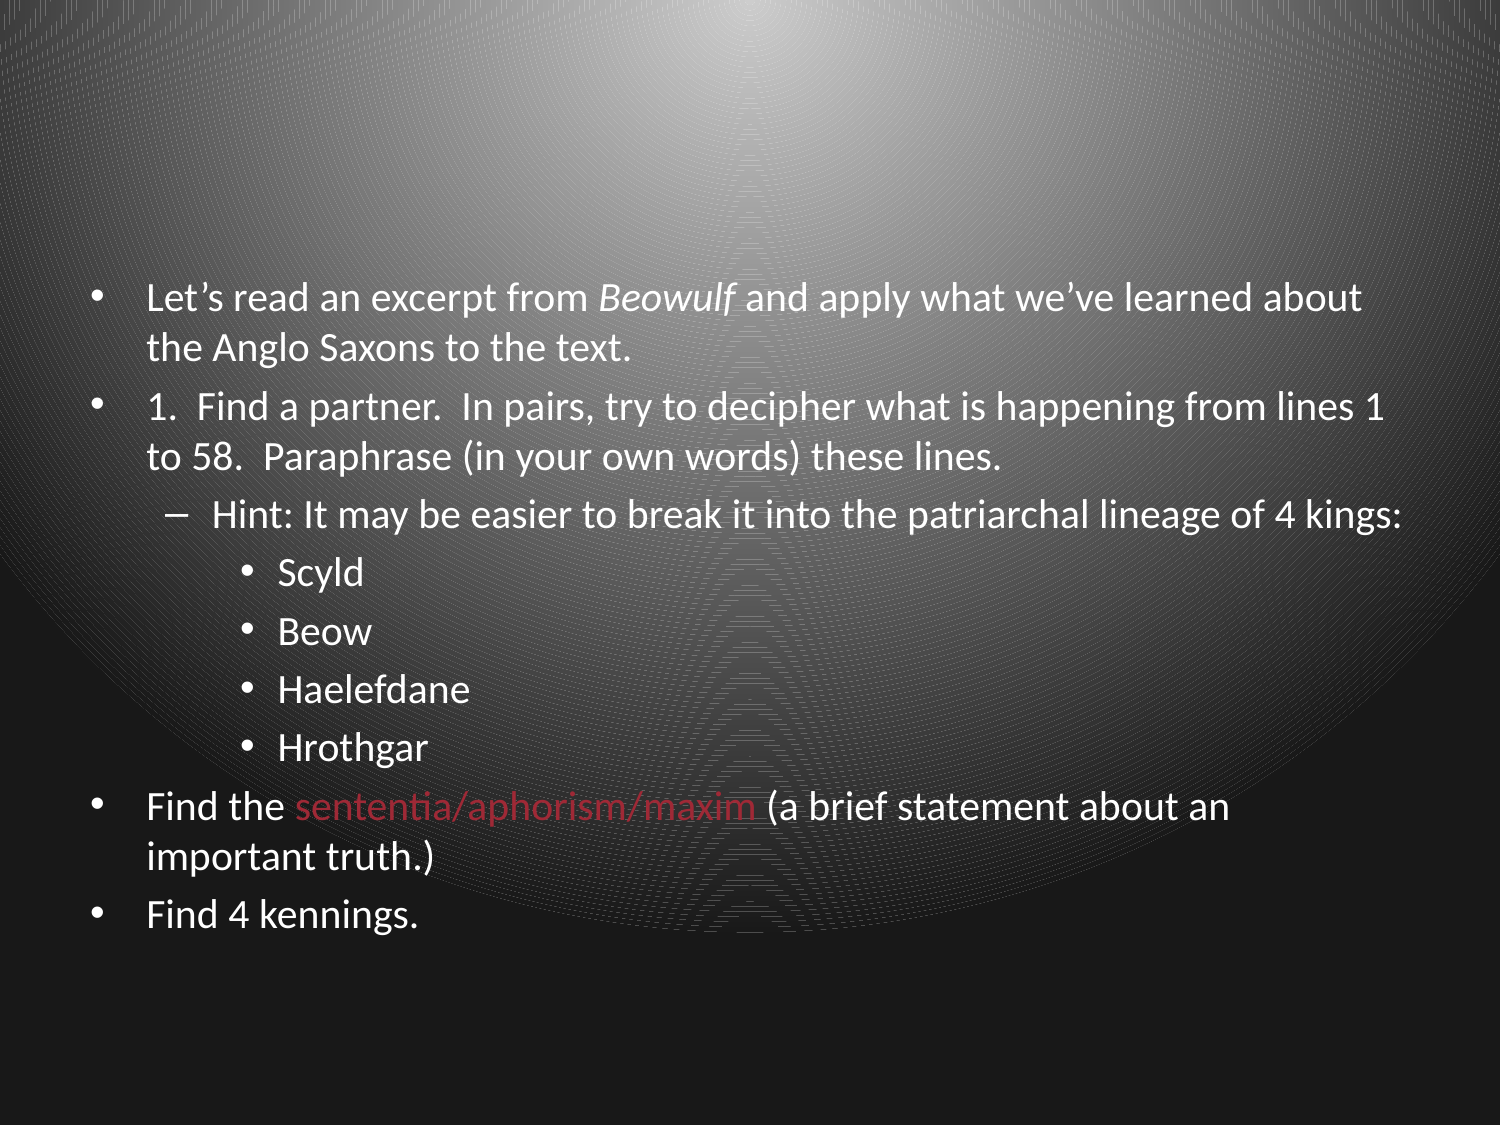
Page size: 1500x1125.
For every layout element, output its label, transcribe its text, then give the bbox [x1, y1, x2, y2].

list Let’s read an excerpt from Beowulf and apply what we’ve learned about the Anglo Saxons to the text. 1. Find a partner. In pairs, try to decipher what is happening from lines 1 to 58. Paraphrase (in your own words) these lines. Hint: It may be easier to break it into the patriarchal lineage of 4 kings: Scyld Beow Haelefdane Hrothgar Find the sententia/aphorism/maxim (a brief statement about an important truth.) Find 4 kennings. [74, 262, 1426, 1006]
